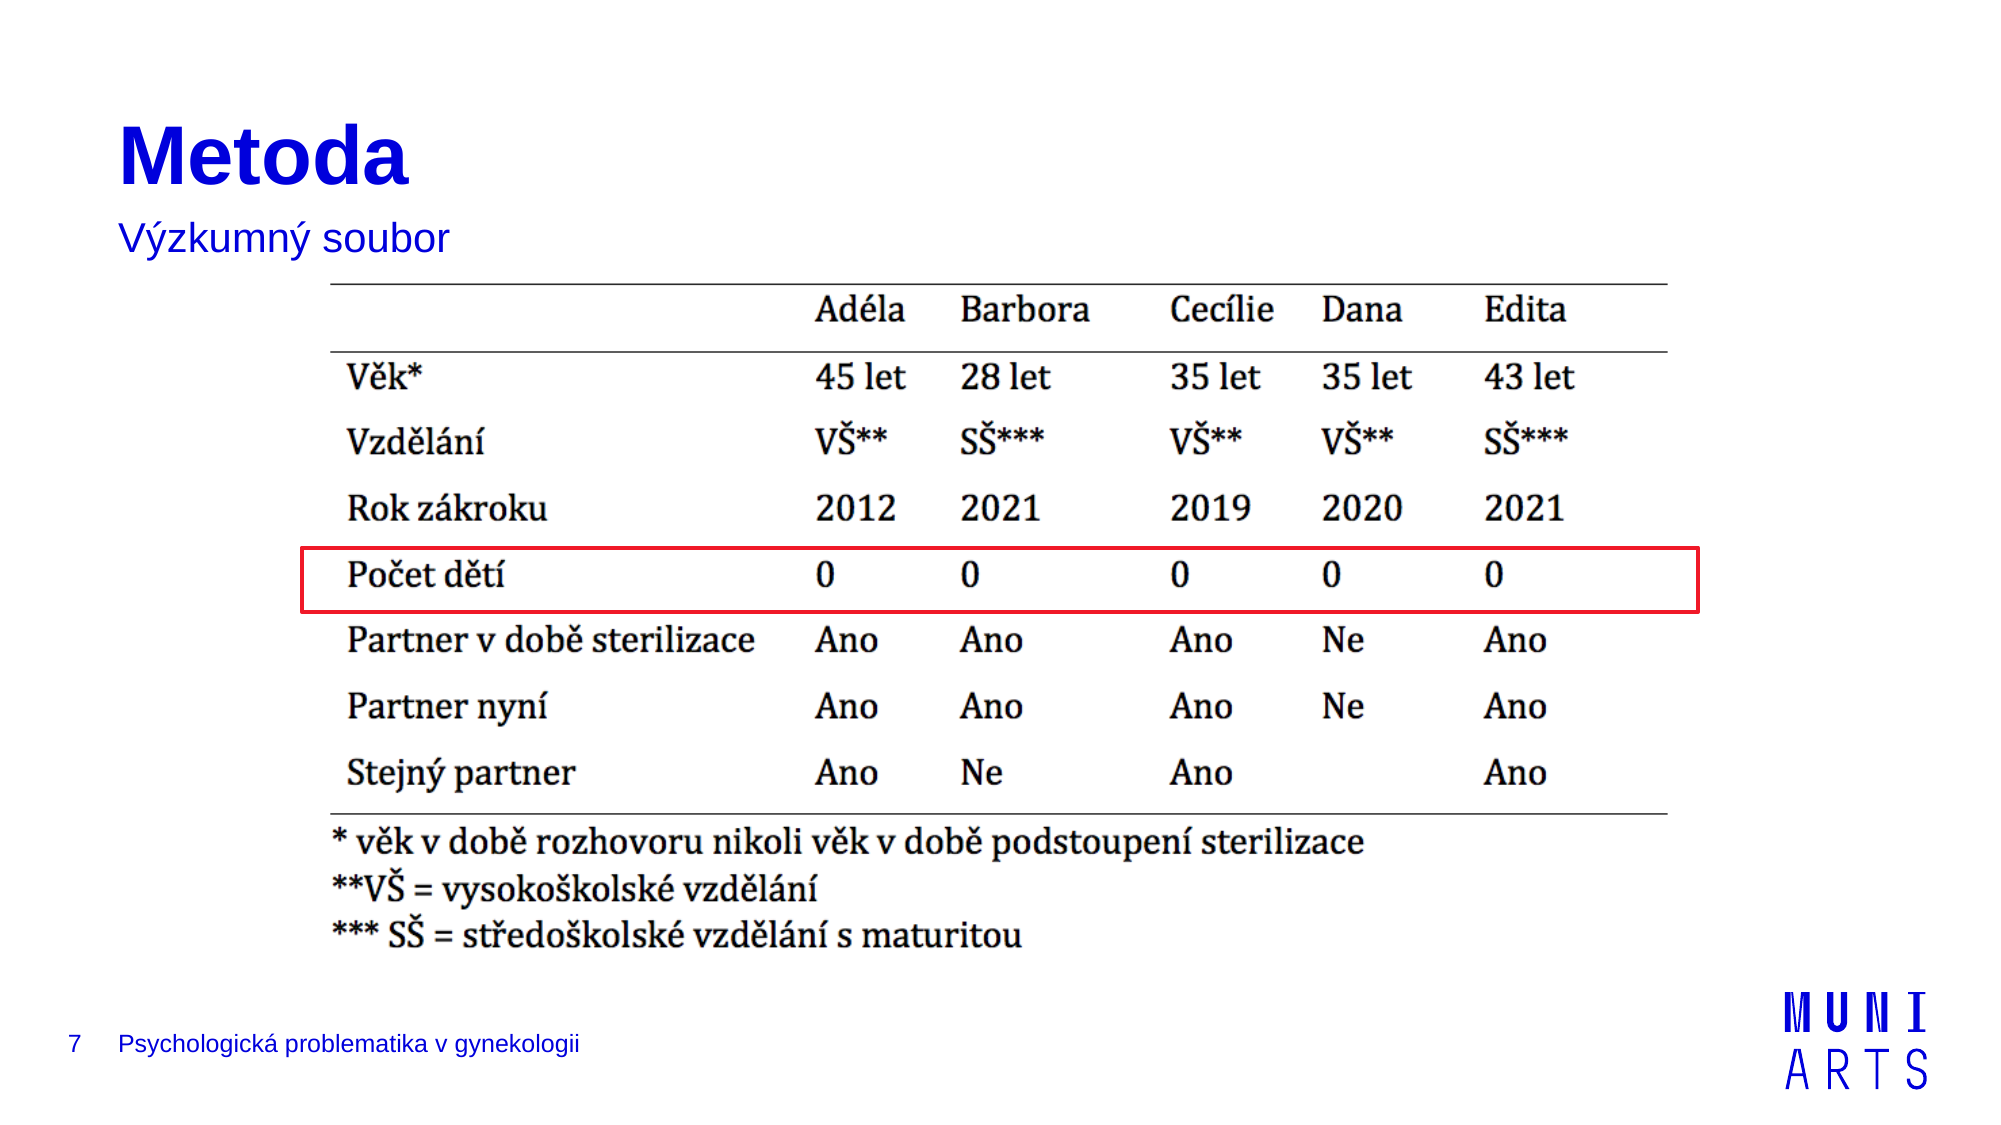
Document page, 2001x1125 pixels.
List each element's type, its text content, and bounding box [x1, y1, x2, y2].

slide_number 7 [67, 1021, 110, 1063]
title Metoda [118, 118, 1883, 193]
footer Psychologická problematika v gynekologii [118, 1021, 1418, 1063]
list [301, 277, 1699, 958]
list Výzkumný soubor [118, 212, 1882, 258]
